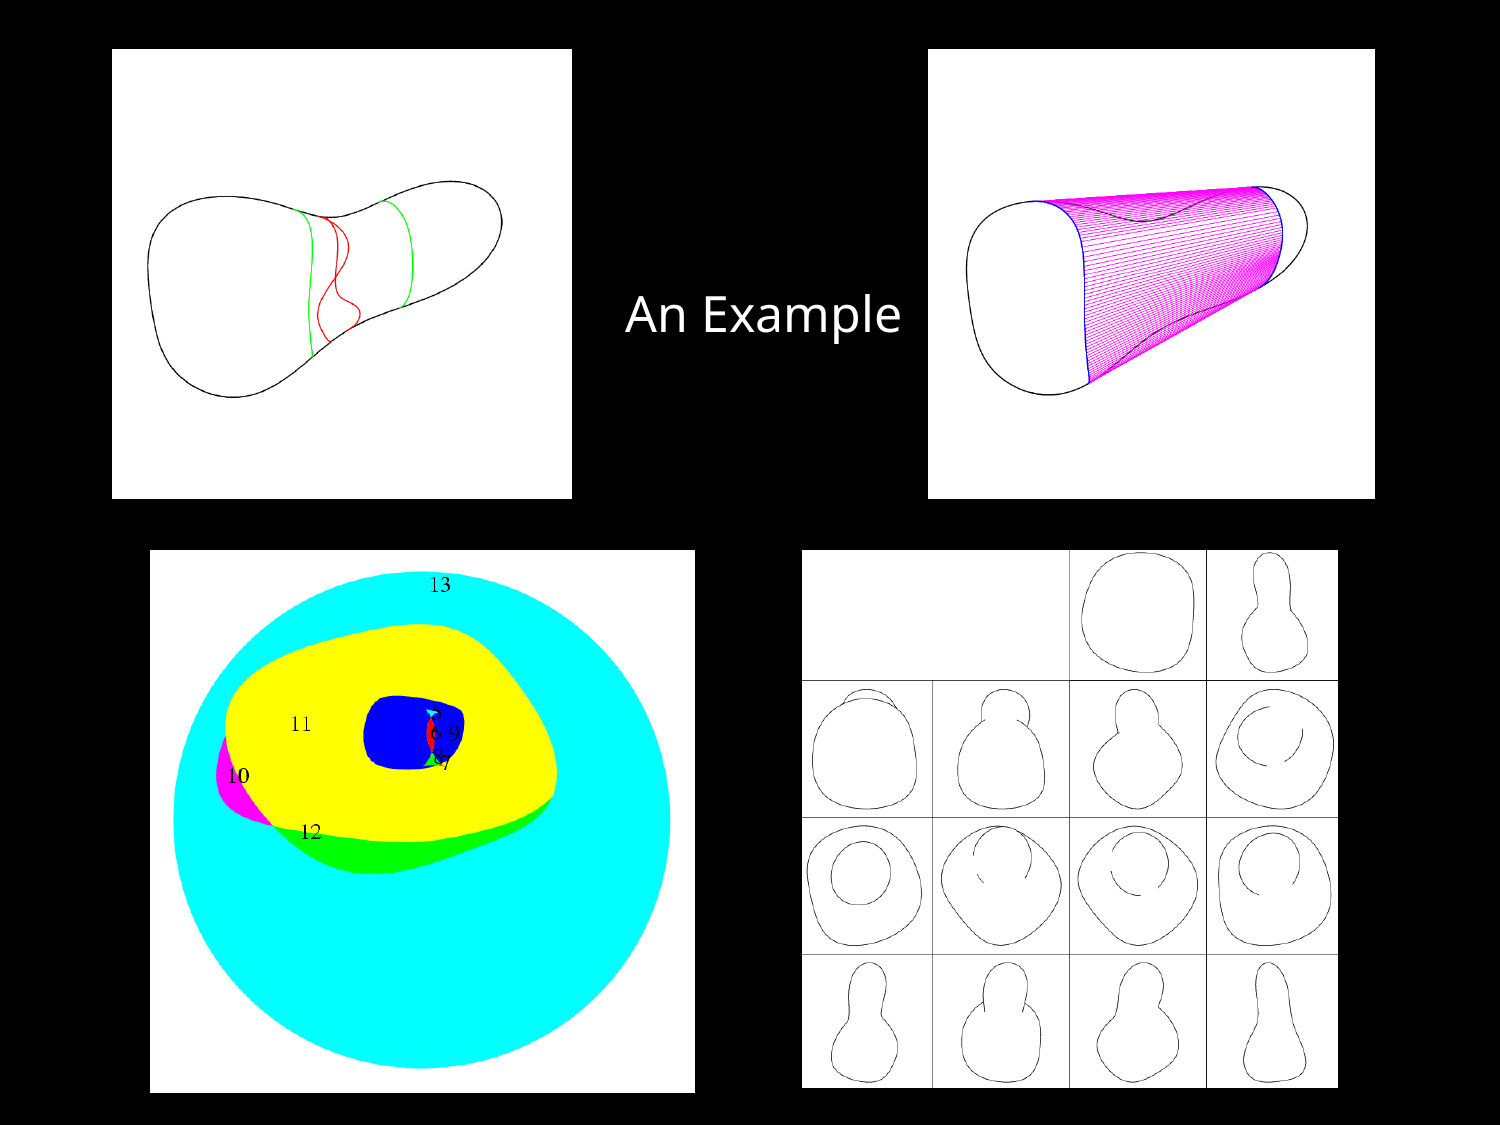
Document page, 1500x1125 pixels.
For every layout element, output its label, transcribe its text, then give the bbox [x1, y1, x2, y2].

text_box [802, 550, 1338, 1088]
text_box An Example [611, 274, 918, 350]
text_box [112, 49, 572, 499]
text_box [928, 49, 1376, 499]
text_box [149, 550, 695, 1094]
